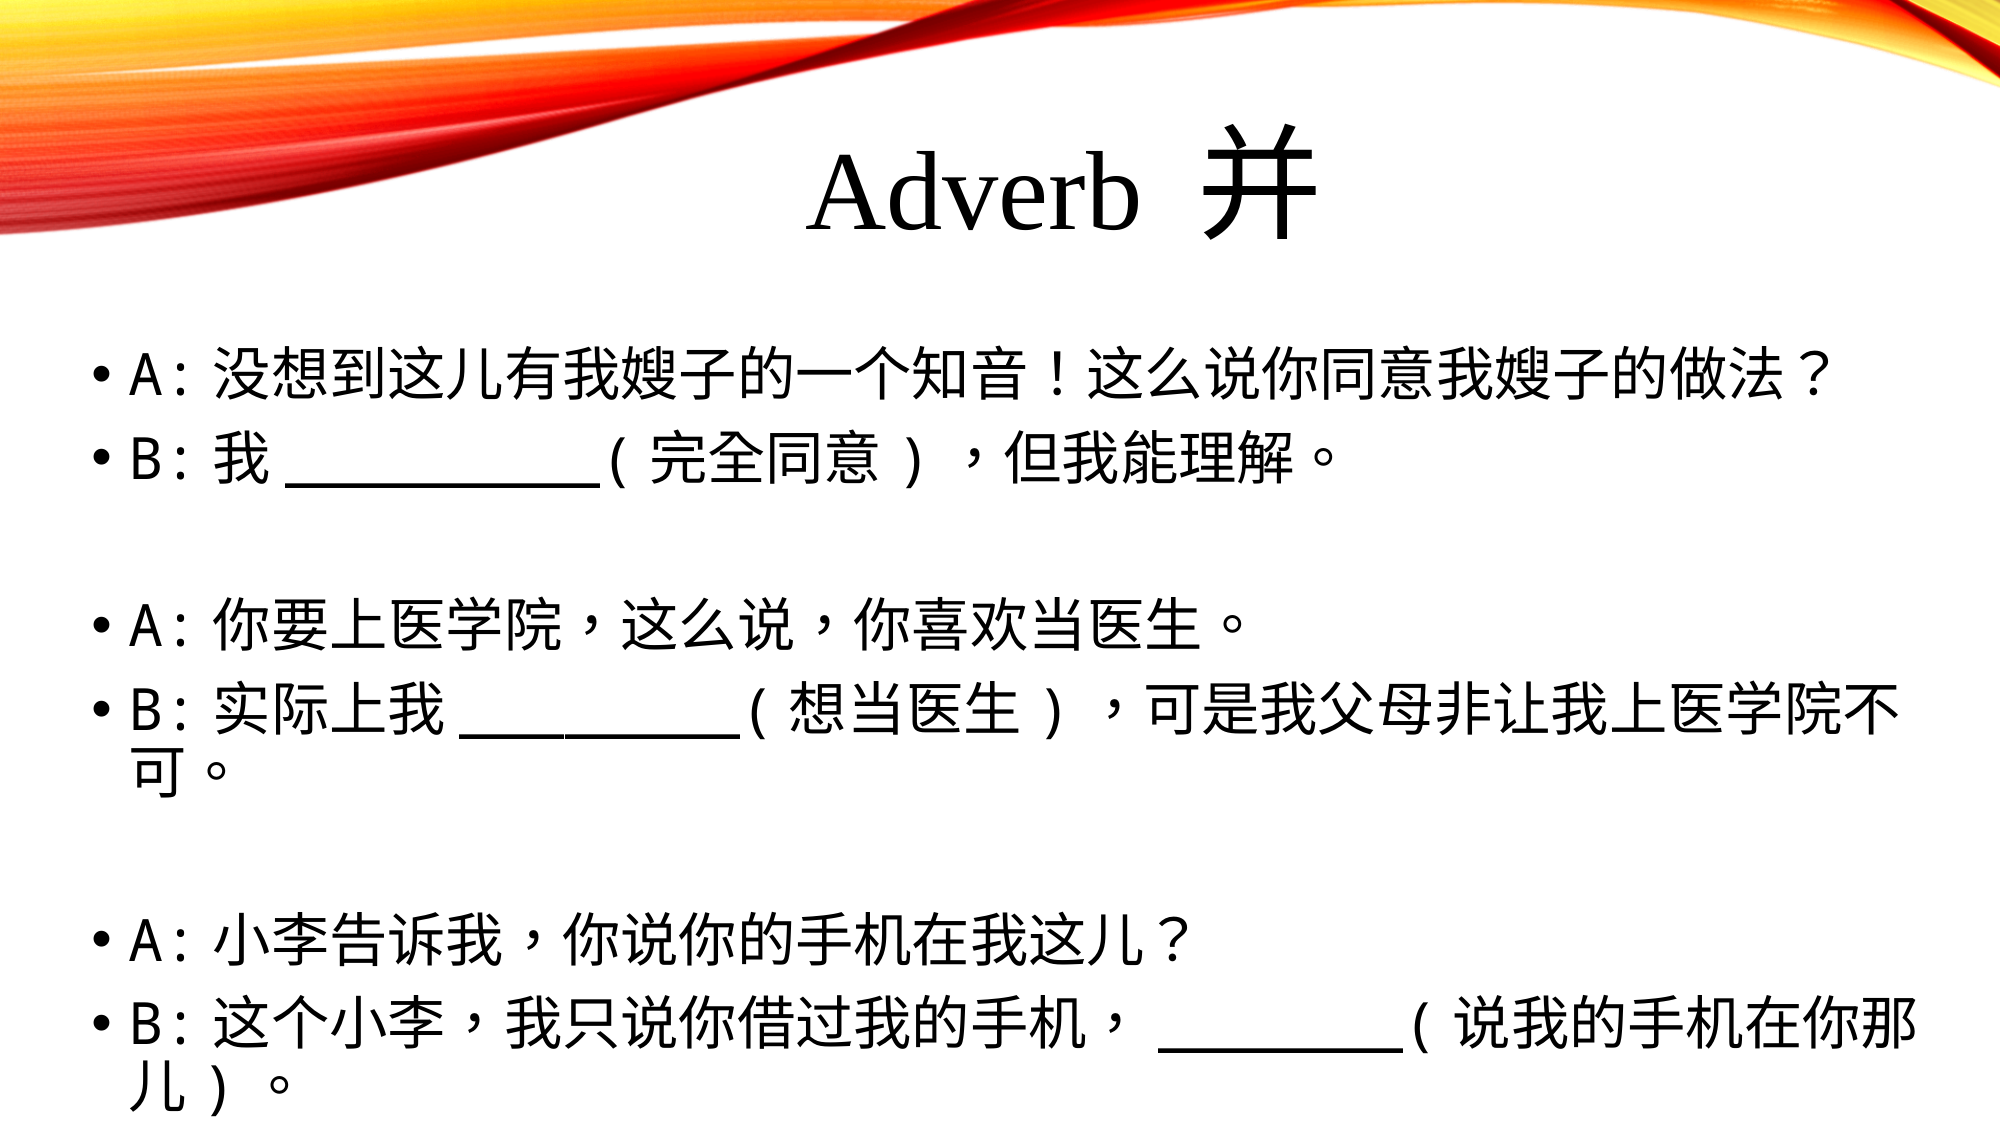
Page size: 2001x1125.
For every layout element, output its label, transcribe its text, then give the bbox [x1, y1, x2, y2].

list A:没想到这儿有我嫂子的一个知音！这么说你同意我嫂子的做法？ B:我_________(完全同意)，但我能理解。 A:你要上医学院，这么说，你喜欢当医生。 B:实际上我________(想当医生)，可是我父母非让我上医学院不可。 A:小李告诉我，你说你的手机在我这儿？ B:这个小李，我只说你借过我的手机，_______(说我的手机在你那儿)。 [76, 337, 1961, 1089]
title Adverb 并 [357, 83, 1771, 296]
picture [0, 0, 2000, 237]
